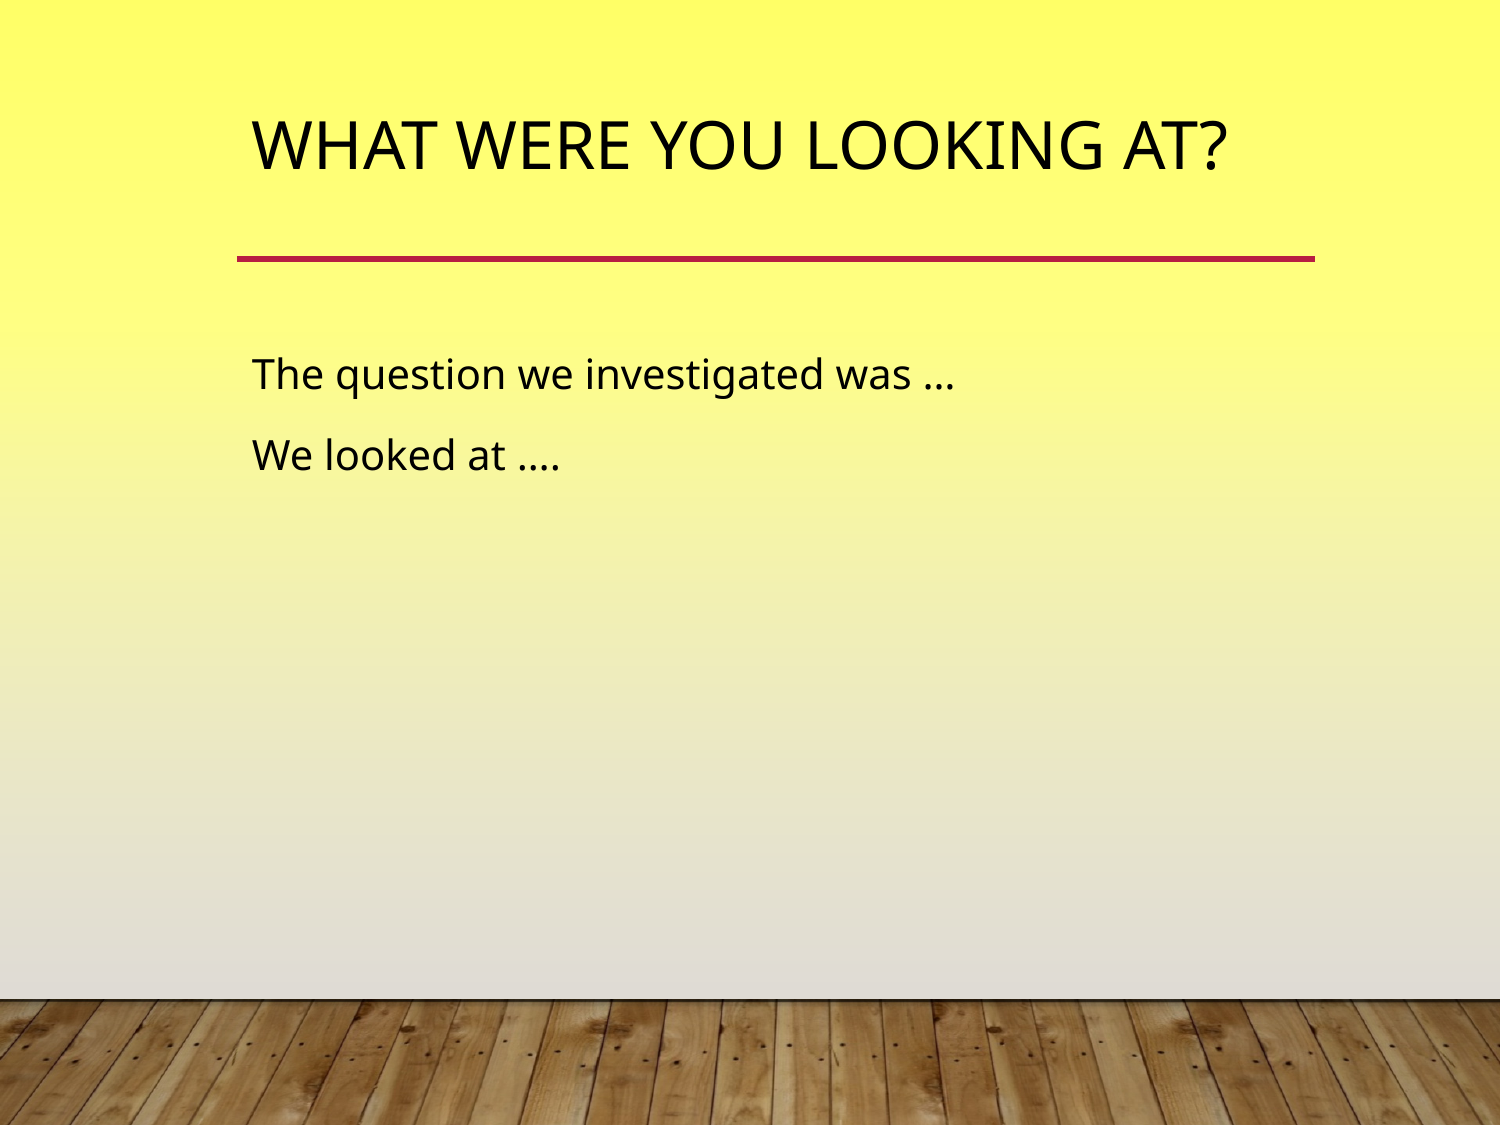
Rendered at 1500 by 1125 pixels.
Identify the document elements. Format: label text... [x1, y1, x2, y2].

picture [0, 999, 1500, 1125]
list The question we investigated was … We looked at …. [236, 330, 1315, 897]
title What were you looking at? [236, 104, 1315, 279]
